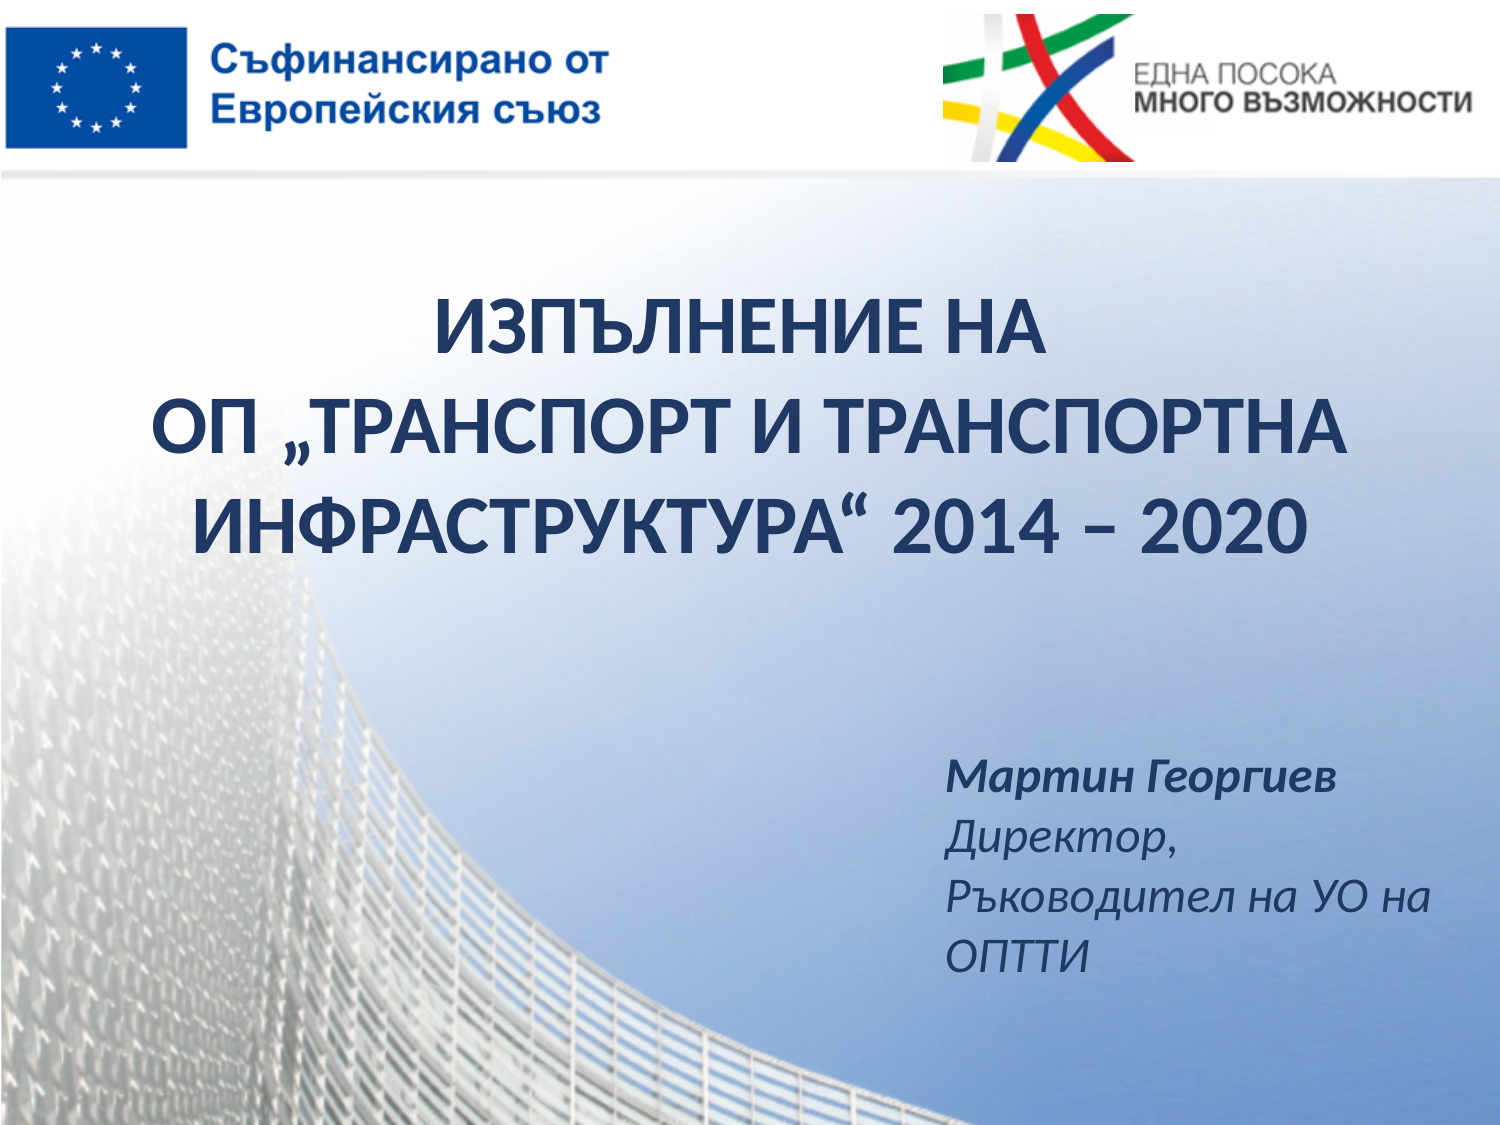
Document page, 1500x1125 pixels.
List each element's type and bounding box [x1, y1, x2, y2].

picture [1, 0, 1500, 1125]
text_box [4, 14, 1488, 162]
